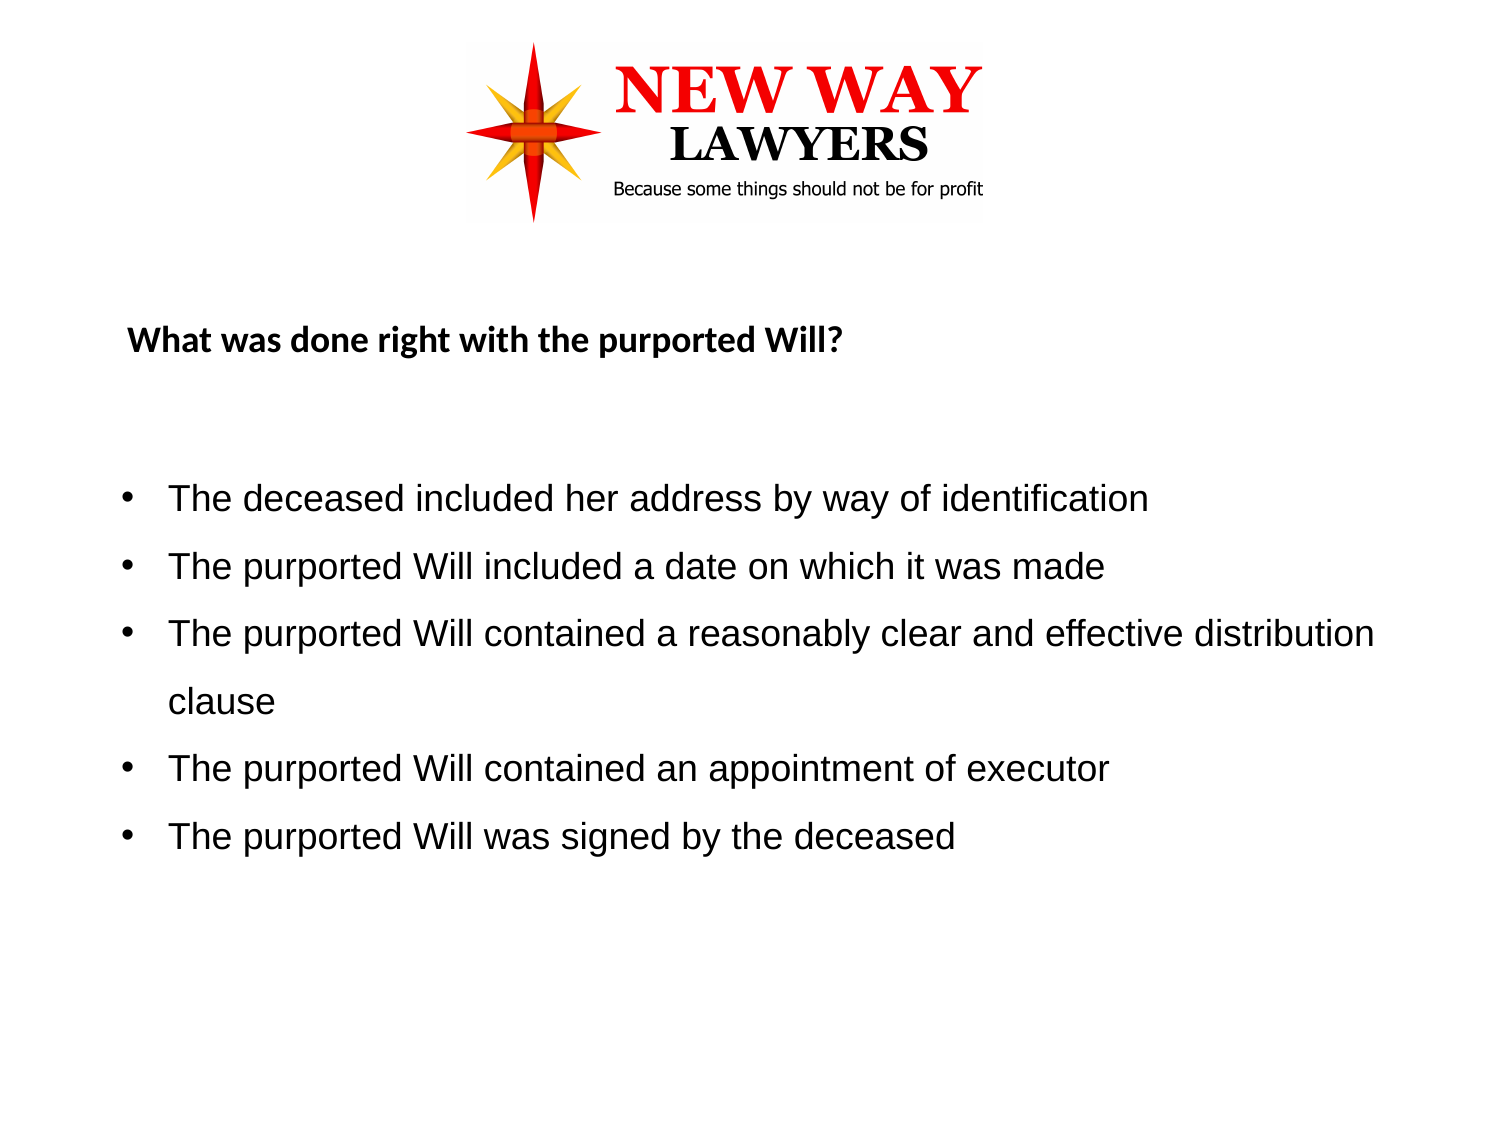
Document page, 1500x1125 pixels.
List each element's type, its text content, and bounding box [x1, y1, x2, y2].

text_box The deceased included her address by way of identification The purported Will included a date on which it was made The purported Will contained a reasonably clear and effective distribution clause The purported Will contained an appointment of executor The purported Will was signed by the deceased [106, 444, 1418, 865]
subtitle What was done right with the purported Will? [111, 255, 1412, 386]
picture [466, 42, 983, 223]
